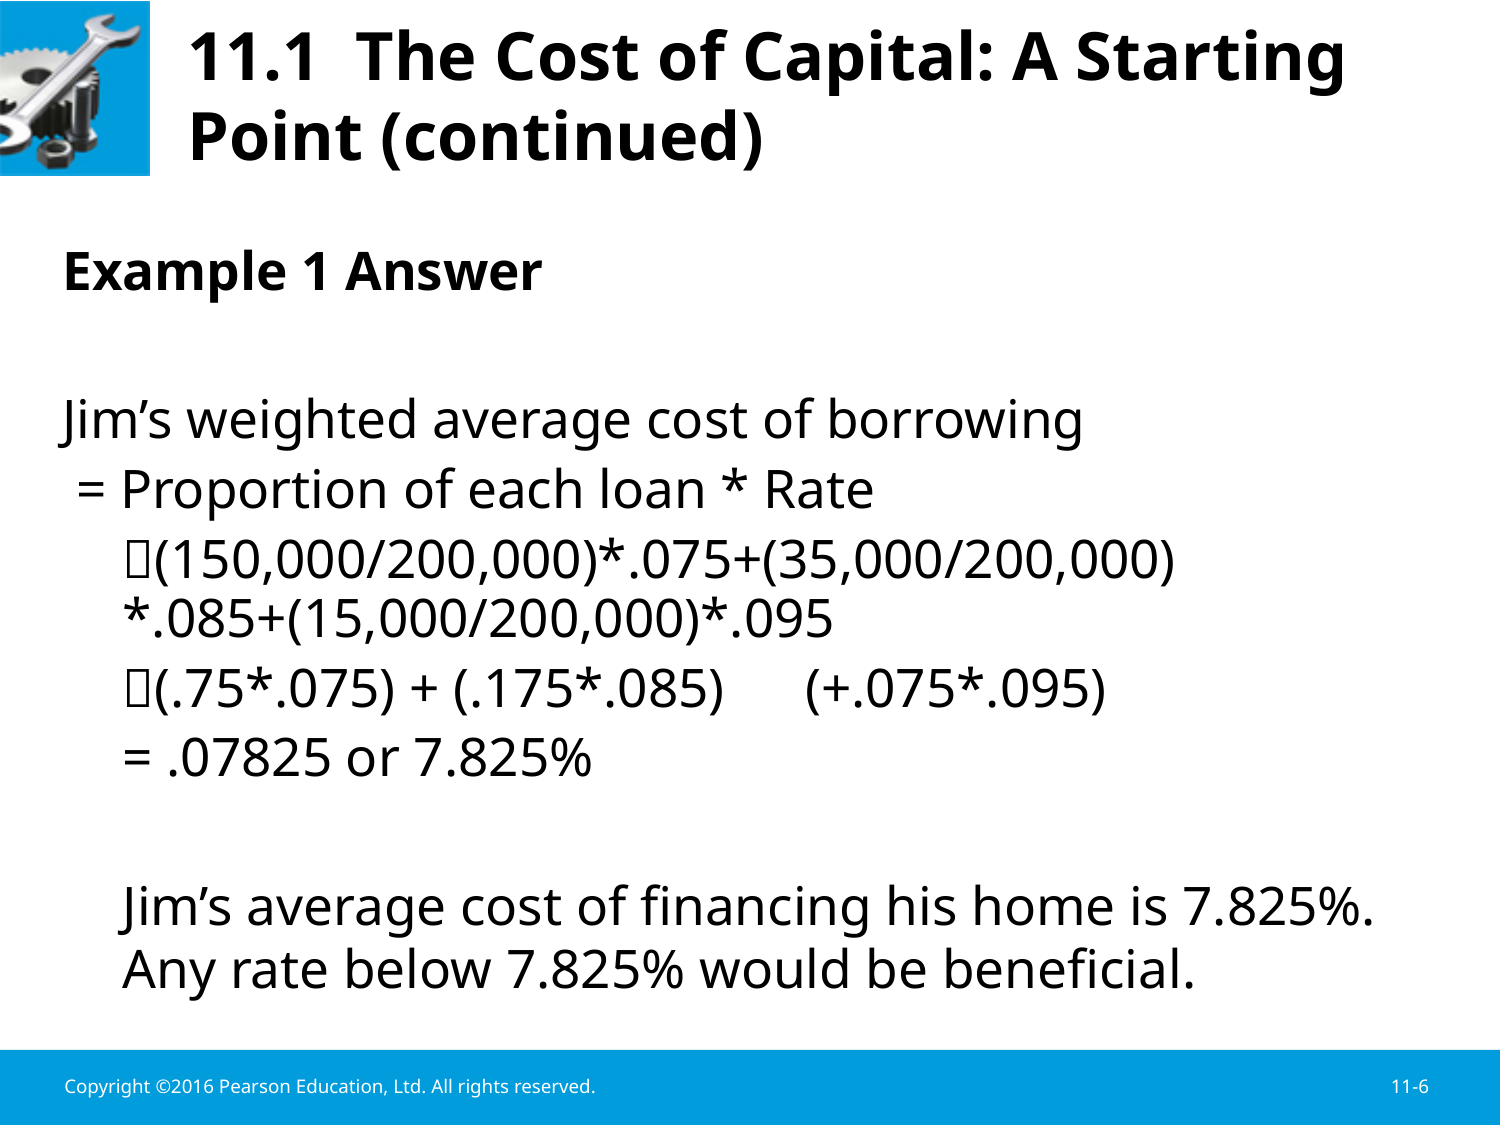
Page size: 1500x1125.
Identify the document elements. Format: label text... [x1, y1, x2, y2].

title 11.1 The Cost of Capital: A Starting Point (continued) [187, 0, 1450, 188]
list Example 1 Answer Jim’s weighted average cost of borrowing = Proportion of each loan * Rate (150,000/200,000)*.075+(35,000/200,000) *.085+(15,000/200,000)*.095 (.75*.075) + (.175*.085) (+.075*.095) = .07825 or 7.825% Jim’s average cost of financing his home is 7.825%. Any rate below 7.825% would be beneficial. [62, 237, 1438, 1000]
picture [0, 14, 141, 168]
